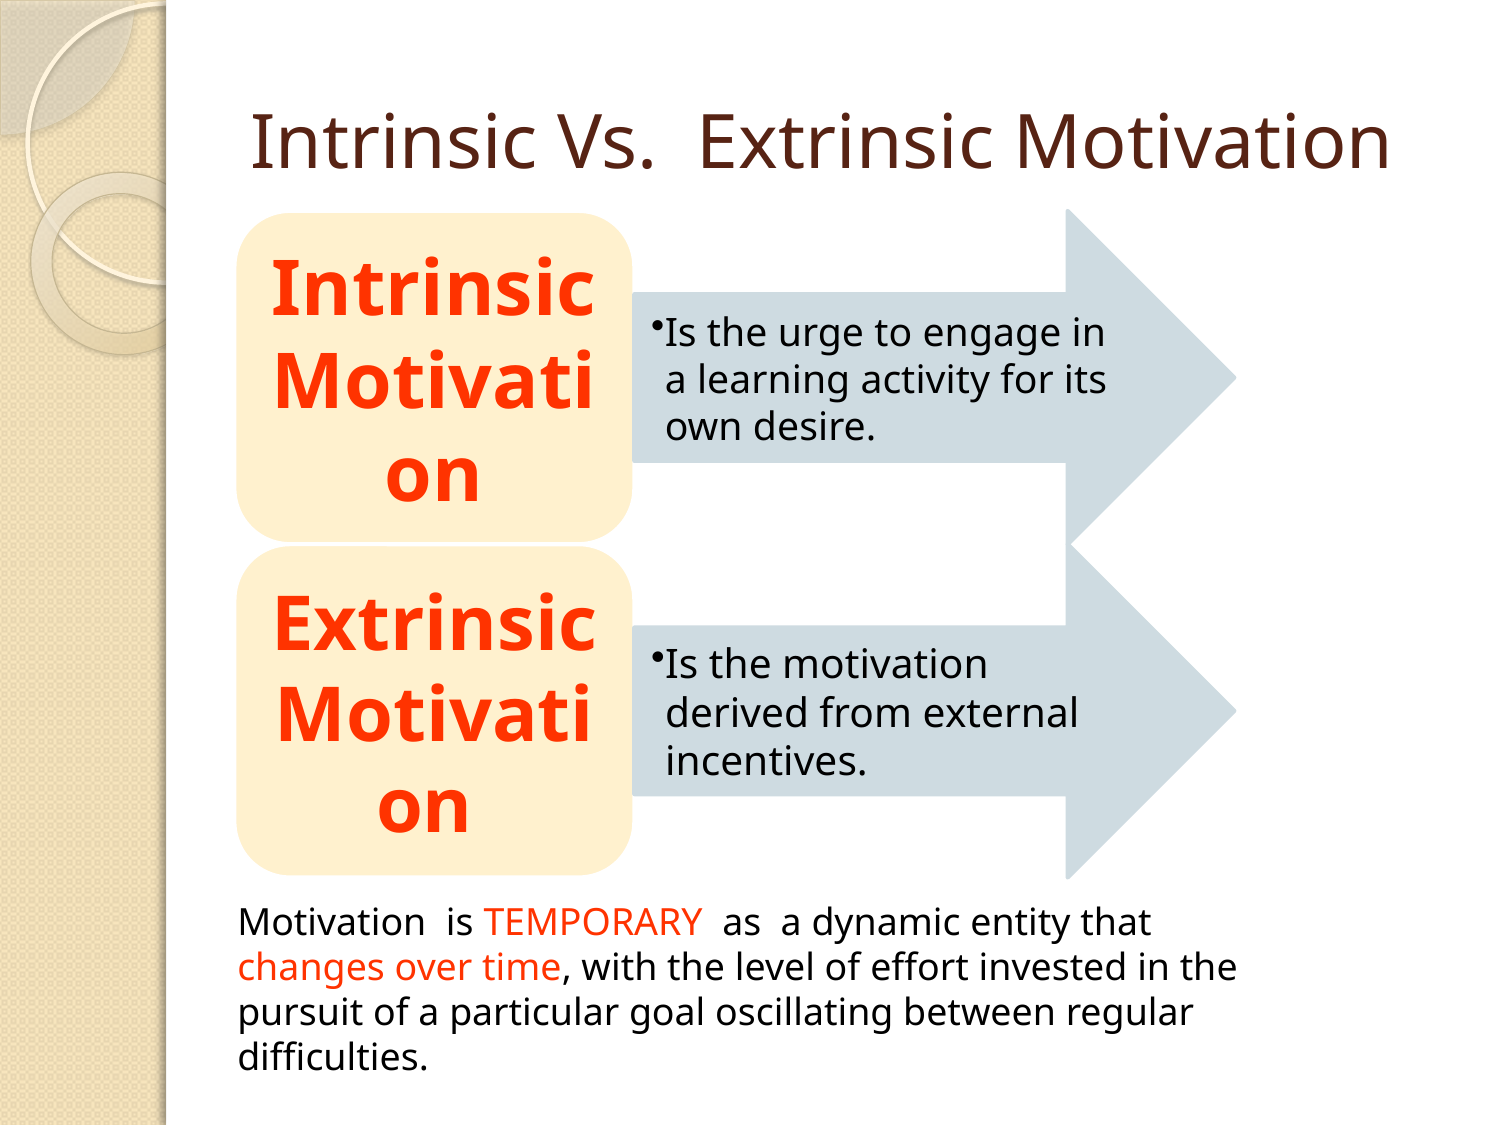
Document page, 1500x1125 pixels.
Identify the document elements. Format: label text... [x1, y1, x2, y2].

title Intrinsic Vs. Extrinsic Motivation [235, 45, 1466, 233]
text_box Motivation is TEMPORARY as a dynamic entity that changes over time, with the level of effort invested in the pursuit of a particular goal oscillating between regular difficulties. [222, 890, 1278, 1086]
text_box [234, 210, 1235, 878]
